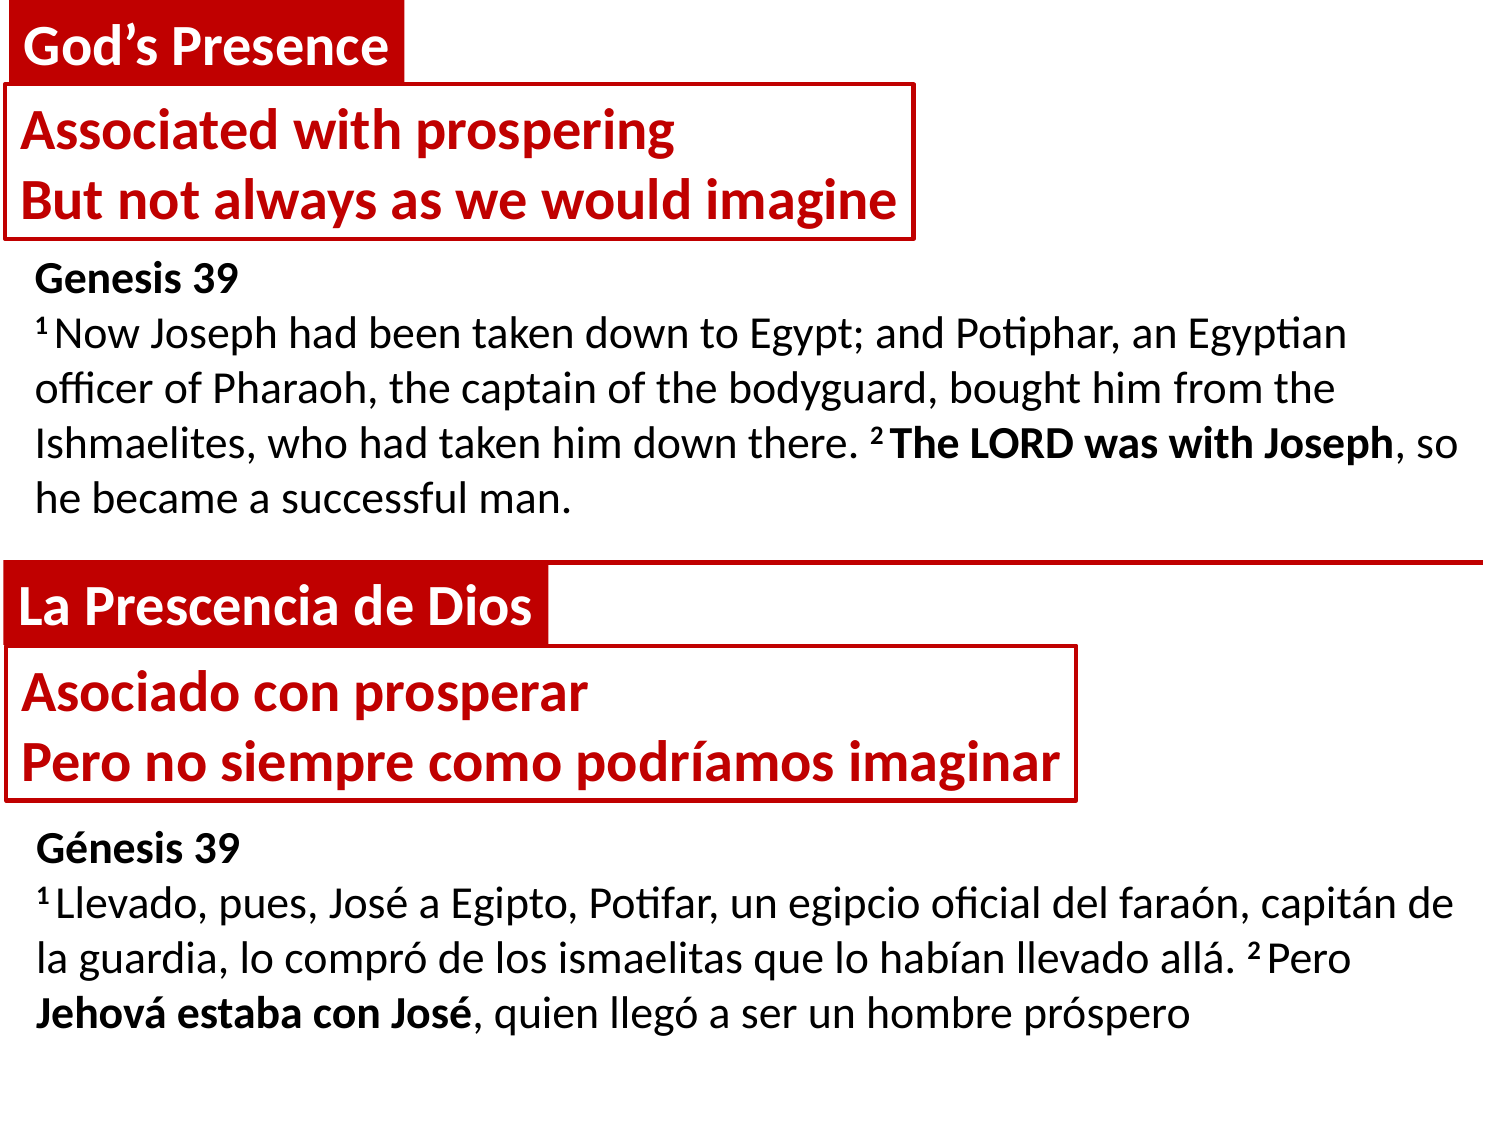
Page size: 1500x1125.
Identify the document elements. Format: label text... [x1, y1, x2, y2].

text_box La Prescencia de Dios [3, 560, 549, 645]
text_box Génesis 39 1 Llevado, pues, José a Egipto, Potifar, un egipcio oficial del faraón, capitán de la guardia, lo compró de los ismaelitas que lo habían llevado allá. 2 Pero Jehová estaba con José, quien llegó a ser un hombre próspero [21, 810, 1483, 1045]
text_box God’s Presence [9, 0, 405, 84]
text_box Asociado con prosperar Pero no siempre como podríamos imaginar [6, 645, 1077, 801]
text_box Genesis 39 1 Now Joseph had been taken down to Egypt; and Potiphar, an Egyptian officer of Pharaoh, the captain of the bodyguard, bought him from the Ishmaelites, who had taken him down there. 2 The Lord was with Joseph, so he became a successful man. [19, 239, 1482, 530]
text_box Associated with prospering But not always as we would imagine [5, 84, 914, 239]
